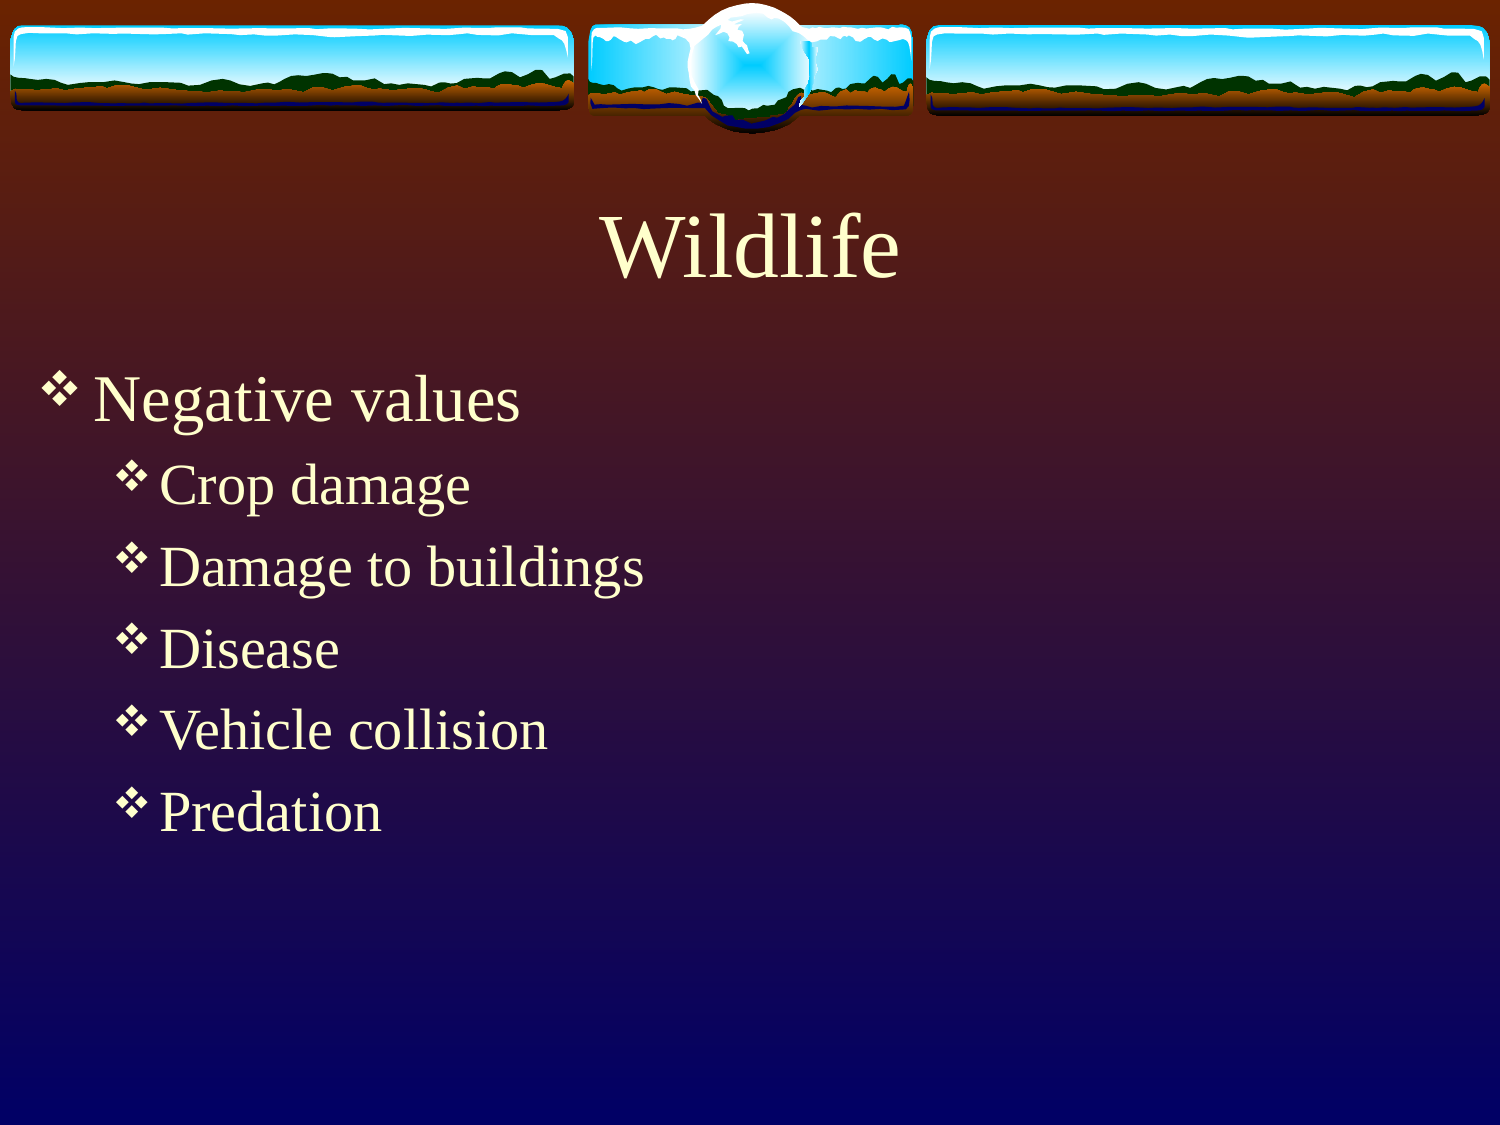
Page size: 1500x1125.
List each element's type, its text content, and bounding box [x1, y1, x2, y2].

title Wildlife [22, 145, 1480, 336]
list Negative values Crop damage Damage to buildings Disease Vehicle collision Predation [22, 347, 1482, 1026]
